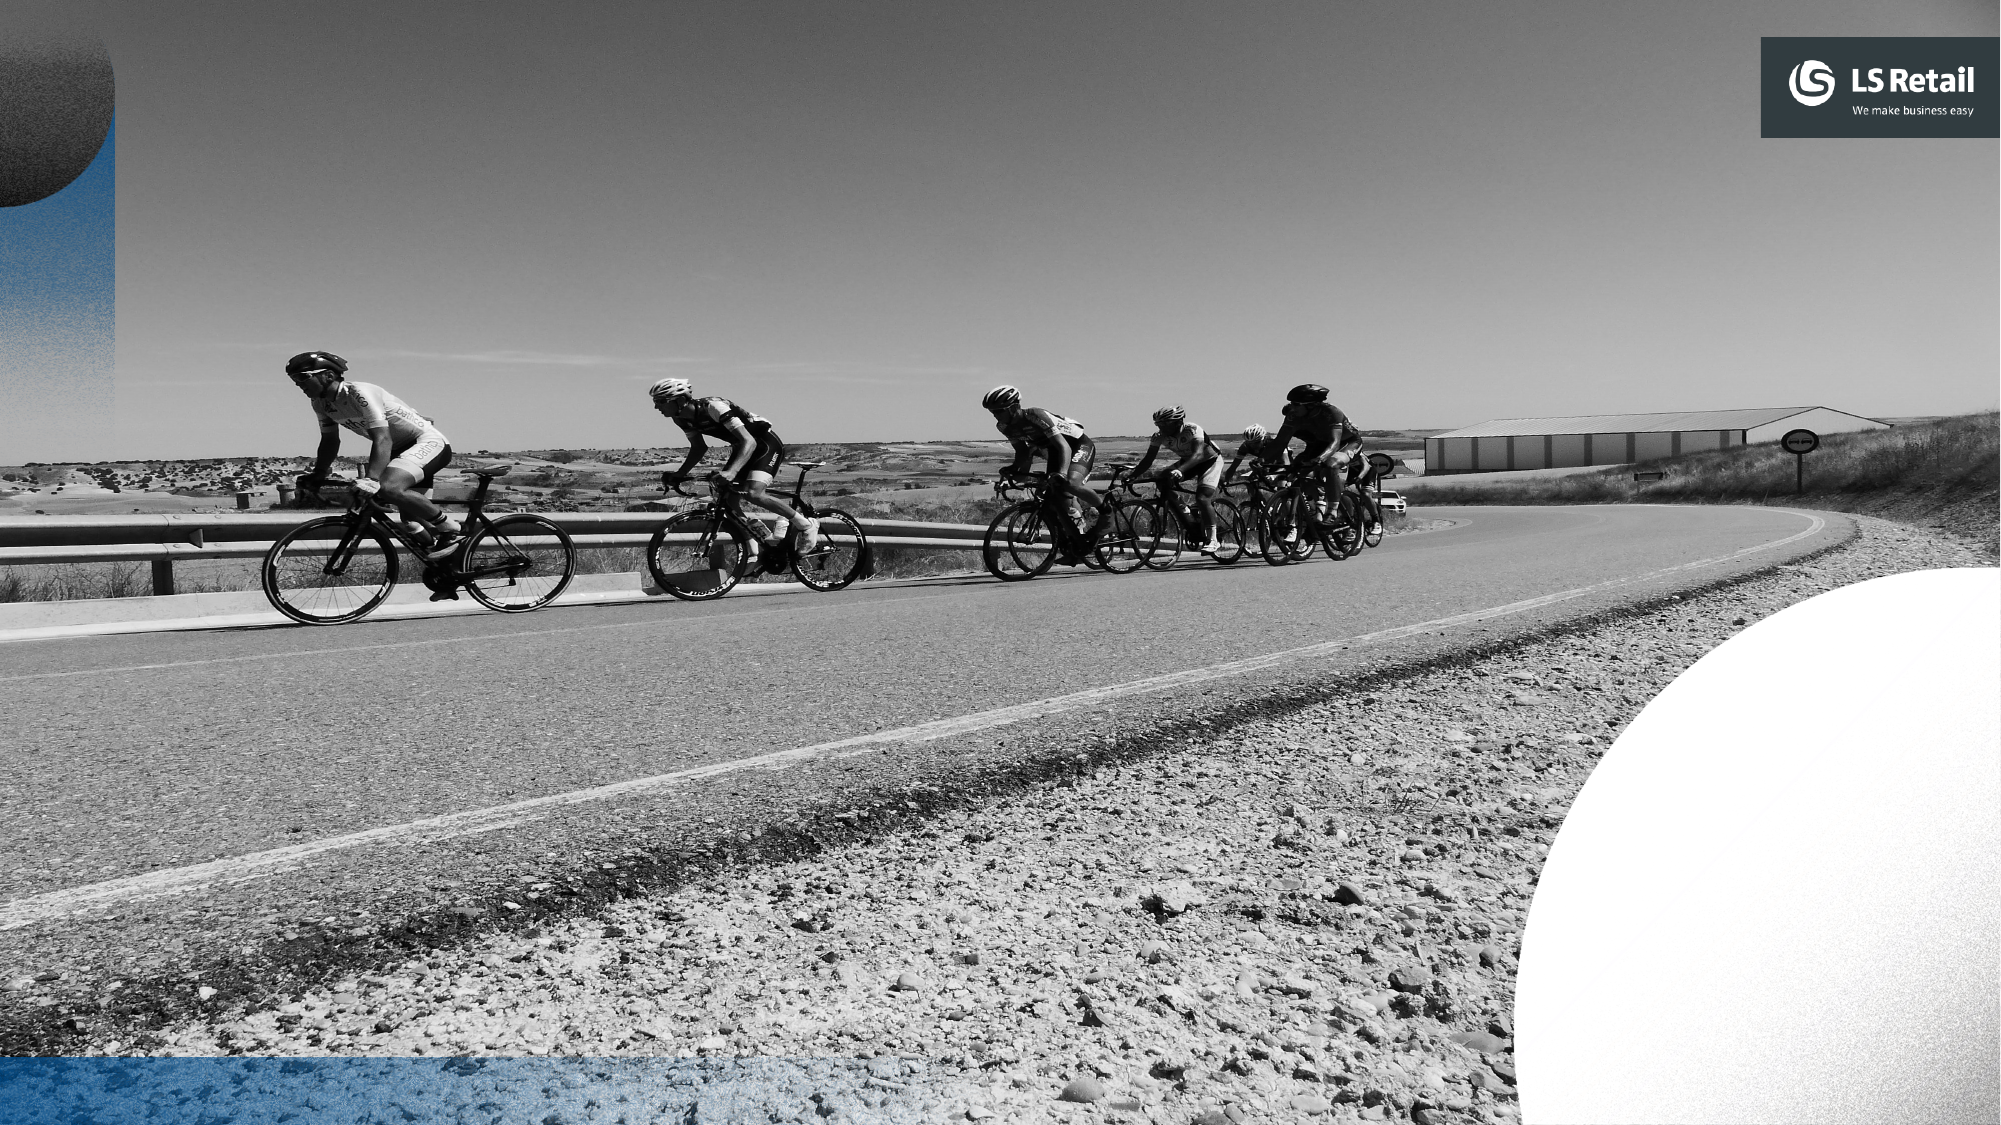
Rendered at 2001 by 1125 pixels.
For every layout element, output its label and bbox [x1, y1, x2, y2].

picture [0, 0, 2001, 1125]
list [148, 261, 1930, 1081]
